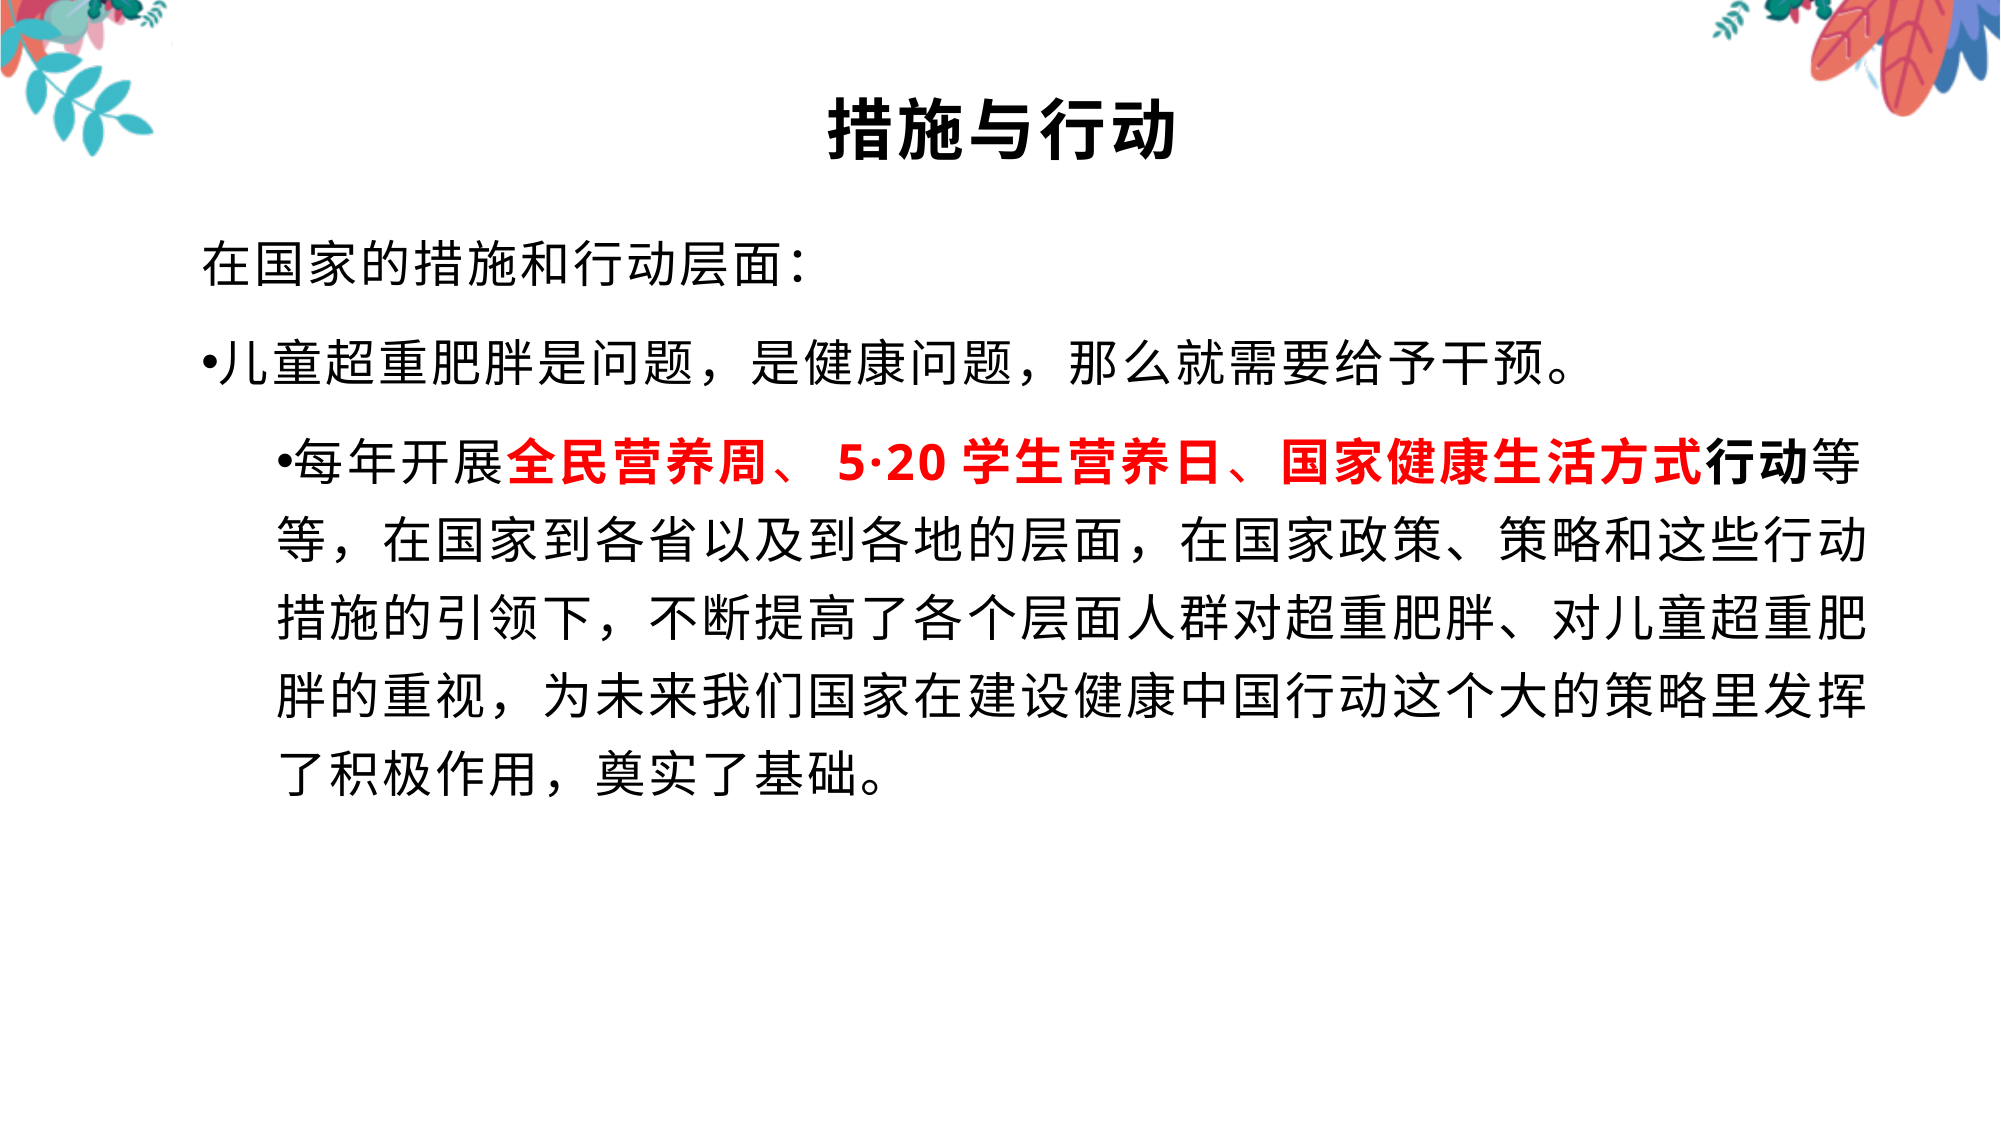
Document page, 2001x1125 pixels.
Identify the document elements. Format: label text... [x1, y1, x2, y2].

list 在国家的措施和行动层面： 儿童超重肥胖是问题，是健康问题，那么就需要给予干预。 每年开展全民营养周、5·20学生营养日、国家健康生活方式行动等等，在国家到各省以及到各地的层面，在国家政策、策略和这些行动措施的引领下，不断提高了各个层面人群对超重肥胖、对儿童超重肥胖的重视，为未来我们国家在建设健康中国行动这个大的策略里发挥了积极作用，奠实了基础。 [109, 214, 1891, 1056]
picture [1, 0, 172, 156]
picture [1713, 0, 2000, 116]
title 措施与行动 [109, 81, 1891, 167]
